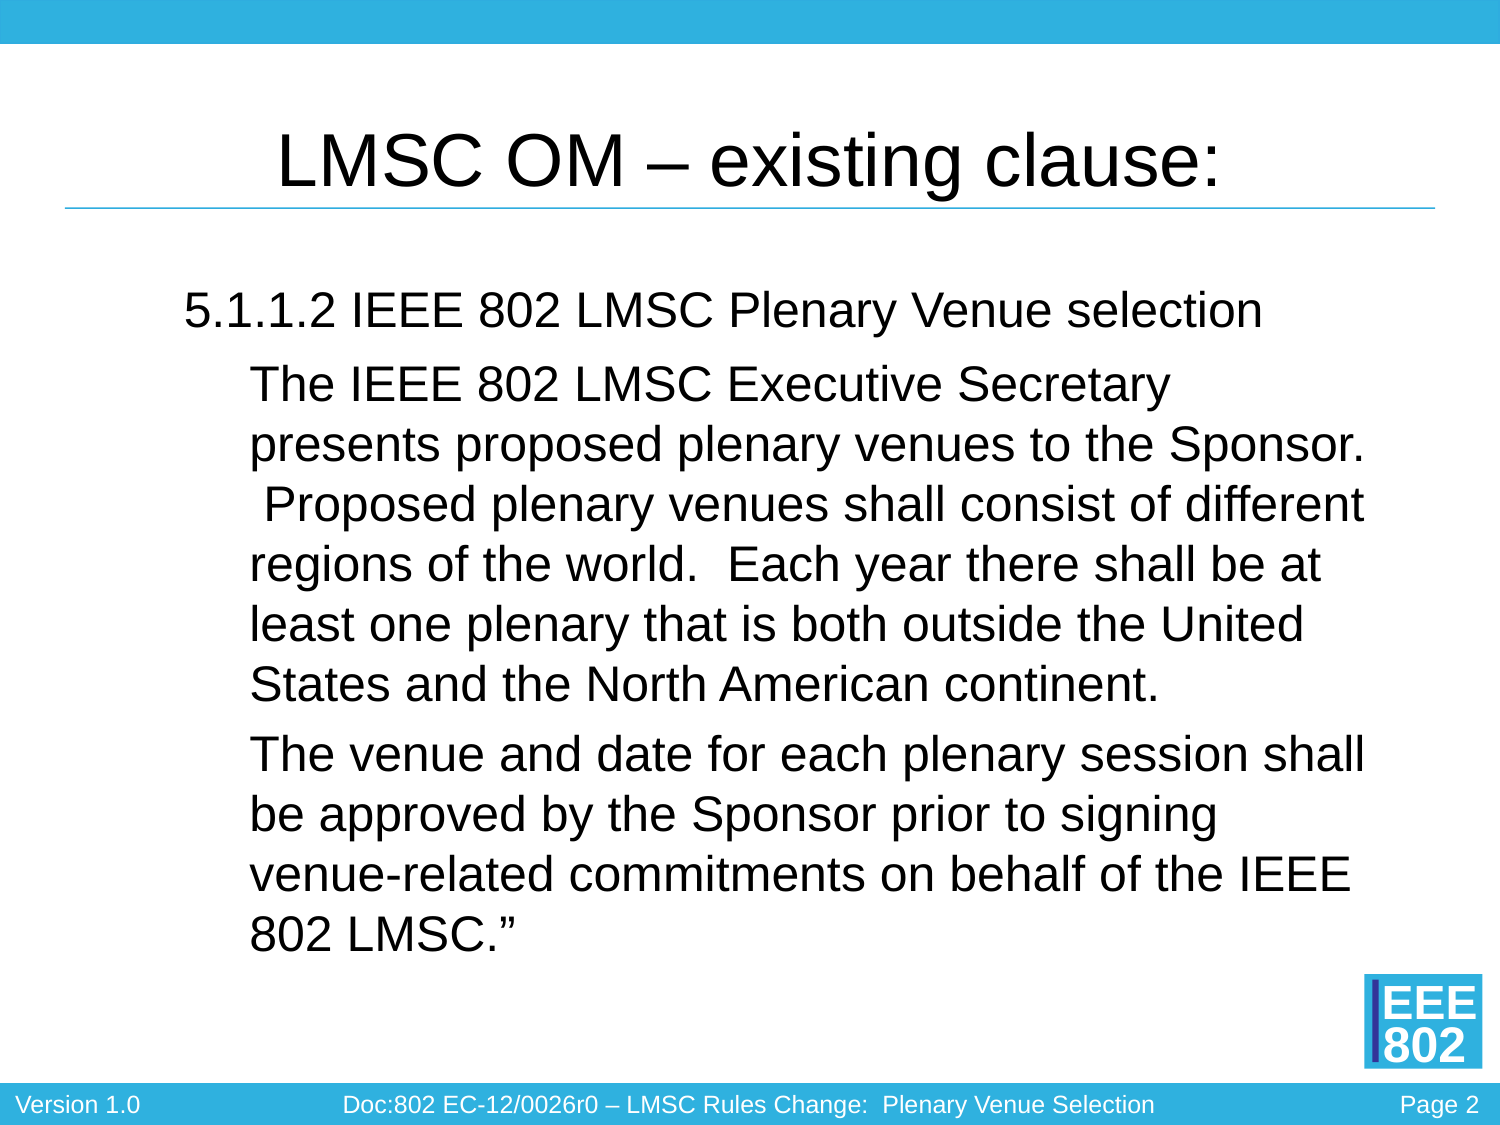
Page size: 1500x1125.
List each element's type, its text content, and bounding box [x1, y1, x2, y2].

title LMSC OM – existing clause: [112, 112, 1388, 213]
list 5.1.1.2 IEEE 802 LMSC Plenary Venue selection The IEEE 802 LMSC Executive Secretary presents proposed plenary venues to the Sponsor. Proposed plenary venues shall consist of different regions of the world. Each year there shall be at least one plenary that is both outside the United States and the North American continent. The venue and date for each plenary session shall be approved by the Sponsor prior to signing venue-related commitments on behalf of the IEEE 802 LMSC.” [112, 262, 1388, 1001]
